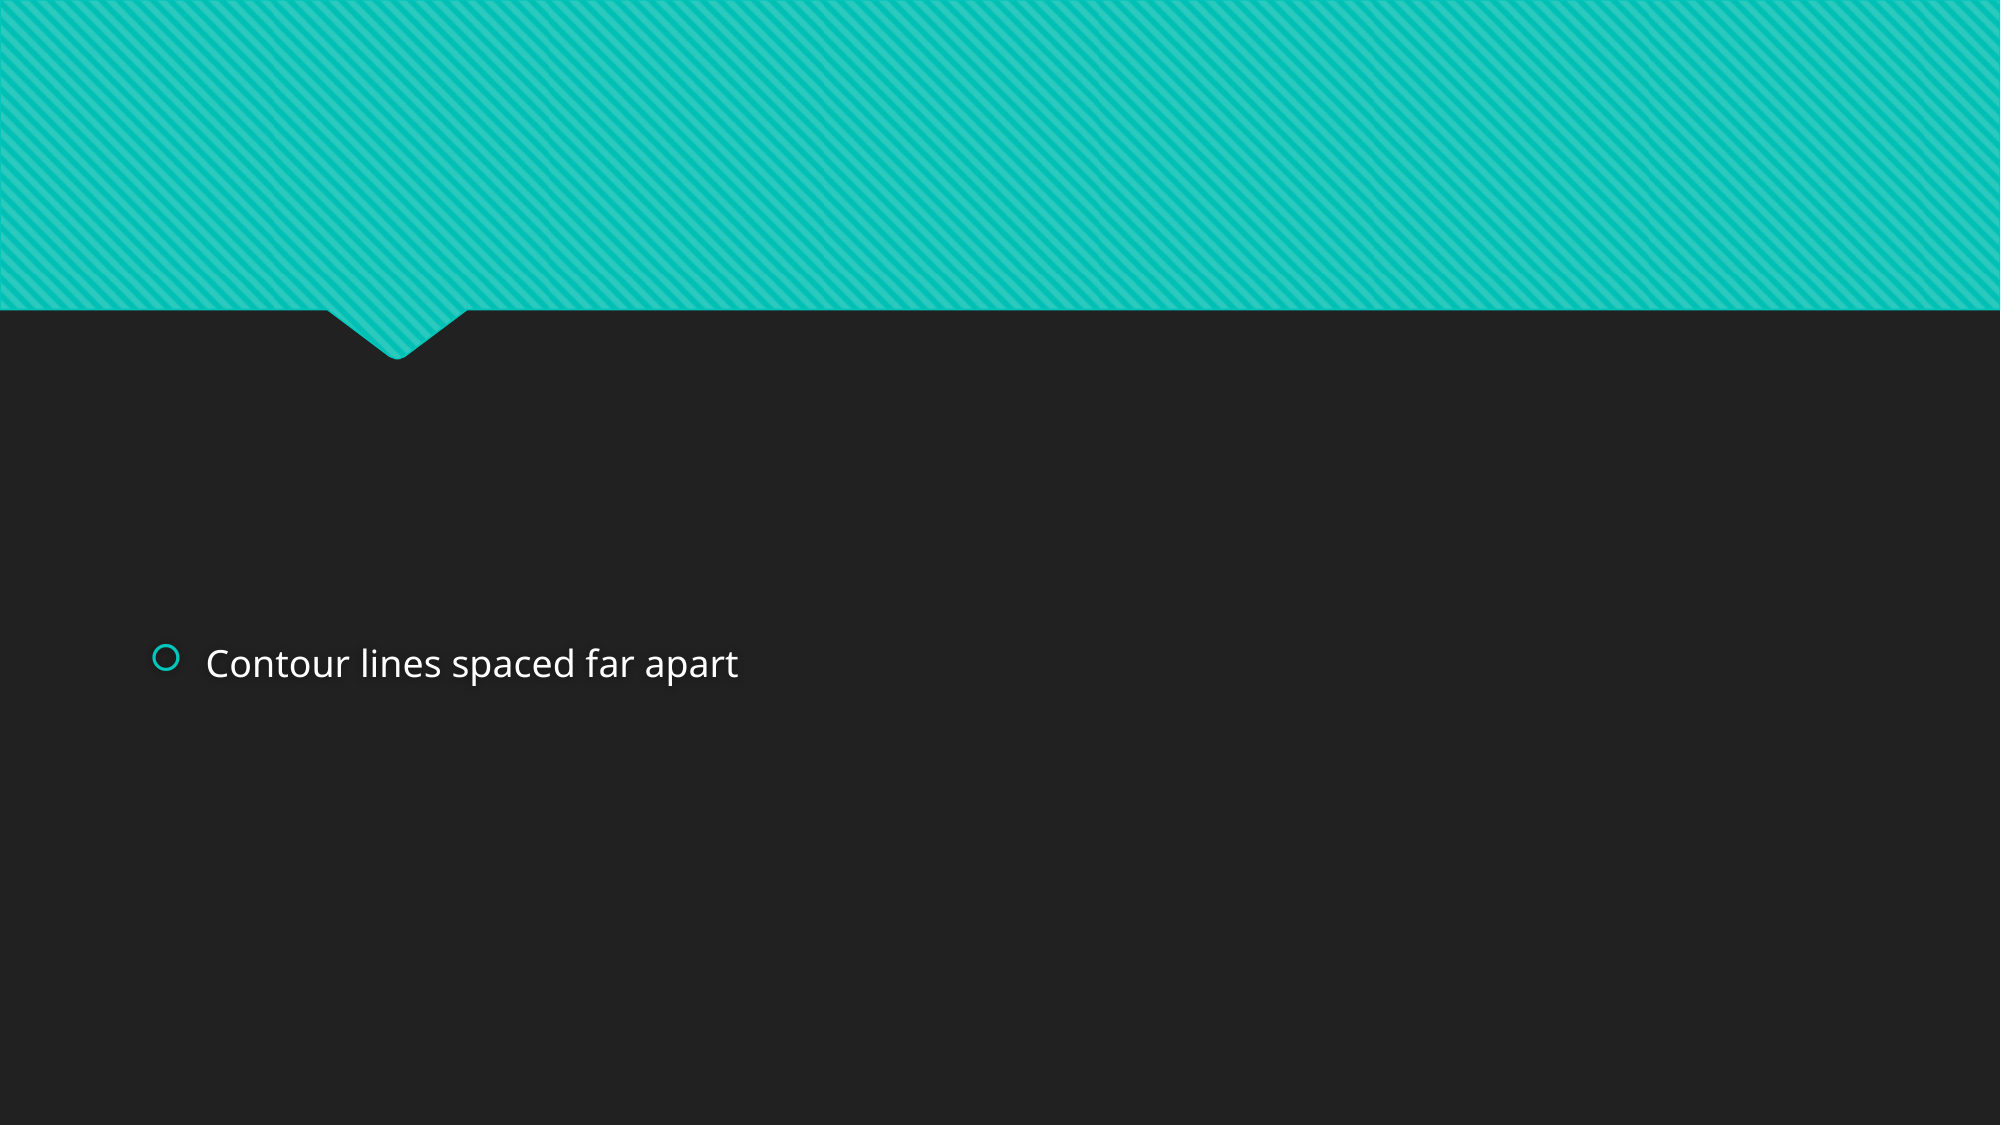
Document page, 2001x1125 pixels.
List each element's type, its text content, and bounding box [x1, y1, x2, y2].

list Contour lines spaced far apart [134, 364, 1866, 962]
